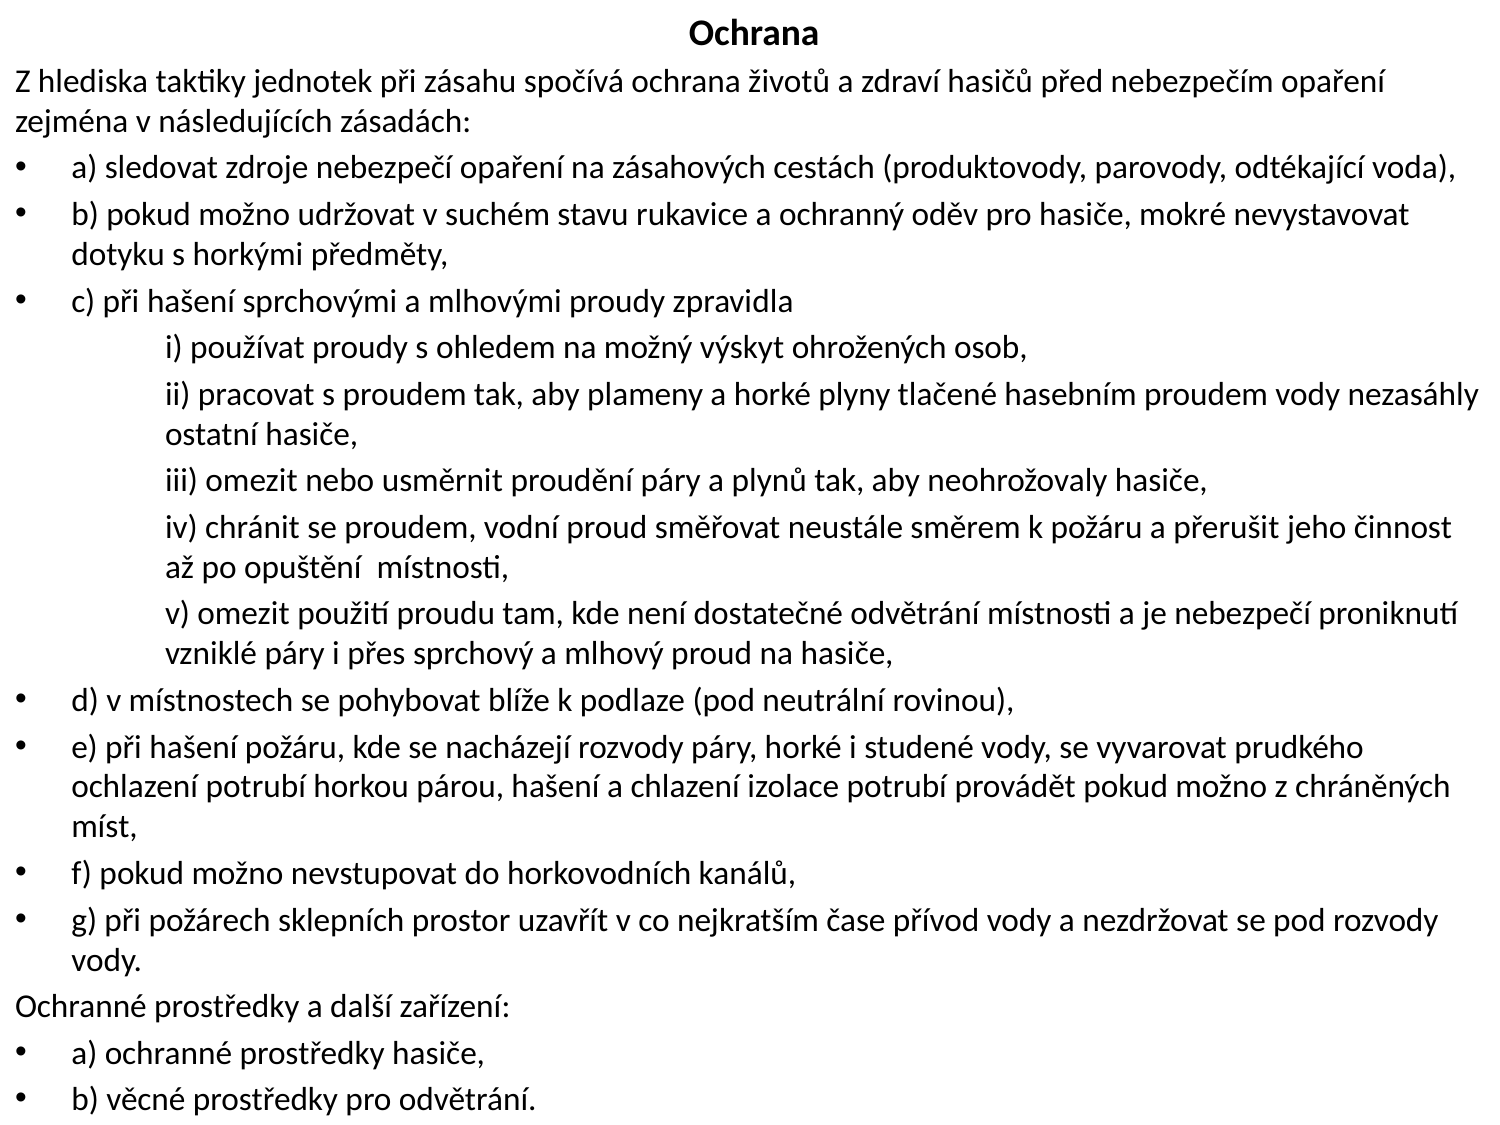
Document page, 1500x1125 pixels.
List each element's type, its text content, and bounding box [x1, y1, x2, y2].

list Ochrana Z hlediska taktiky jednotek při zásahu spočívá ochrana životů a zdraví hasičů před nebezpečím opaření zejména v následujících zásadách: a) sledovat zdroje nebezpečí opaření na zásahových cestách (produktovody, parovody, odtékající voda), b) pokud možno udržovat v suchém stavu rukavice a ochranný oděv pro hasiče, mokré nevystavovat dotyku s horkými předměty, c) při hašení sprchovými a mlhovými proudy zpravidla i) používat proudy s ohledem na možný výskyt ohrožených osob, ii) pracovat s proudem tak, aby plameny a horké plyny tlačené hasebním proudem vody nezasáhly ostatní hasiče, iii) omezit nebo usměrnit proudění páry a plynů tak, aby neohrožovaly hasiče, iv) chránit se proudem, vodní proud směřovat neustále směrem k požáru a přerušit jeho činnost až po opuštění místnosti, v) omezit použití proudu tam, kde není dostatečné odvětrání místnosti a je nebezpečí proniknutí vzniklé páry i přes sprchový a mlhový proud na hasiče, d) v místnostech se pohybovat blíže k podlaze (pod neutrální rovinou), e) při hašení požáru, kde se nacházejí rozvody páry, horké i studené vody, se vyvarovat prudkého ochlazení potrubí horkou párou, hašení a chlazení izolace potrubí provádět pokud možno z chráněných míst, f) pokud možno nevstupovat do horkovodních kanálů, g) při požárech sklepních prostor uzavřít v co nejkratším čase přívod vody a nezdržovat se pod rozvody vody. Ochranné prostředky a další zařízení: a) ochranné prostředky hasiče, b) věcné prostředky pro odvětrání. [0, 0, 1500, 1125]
